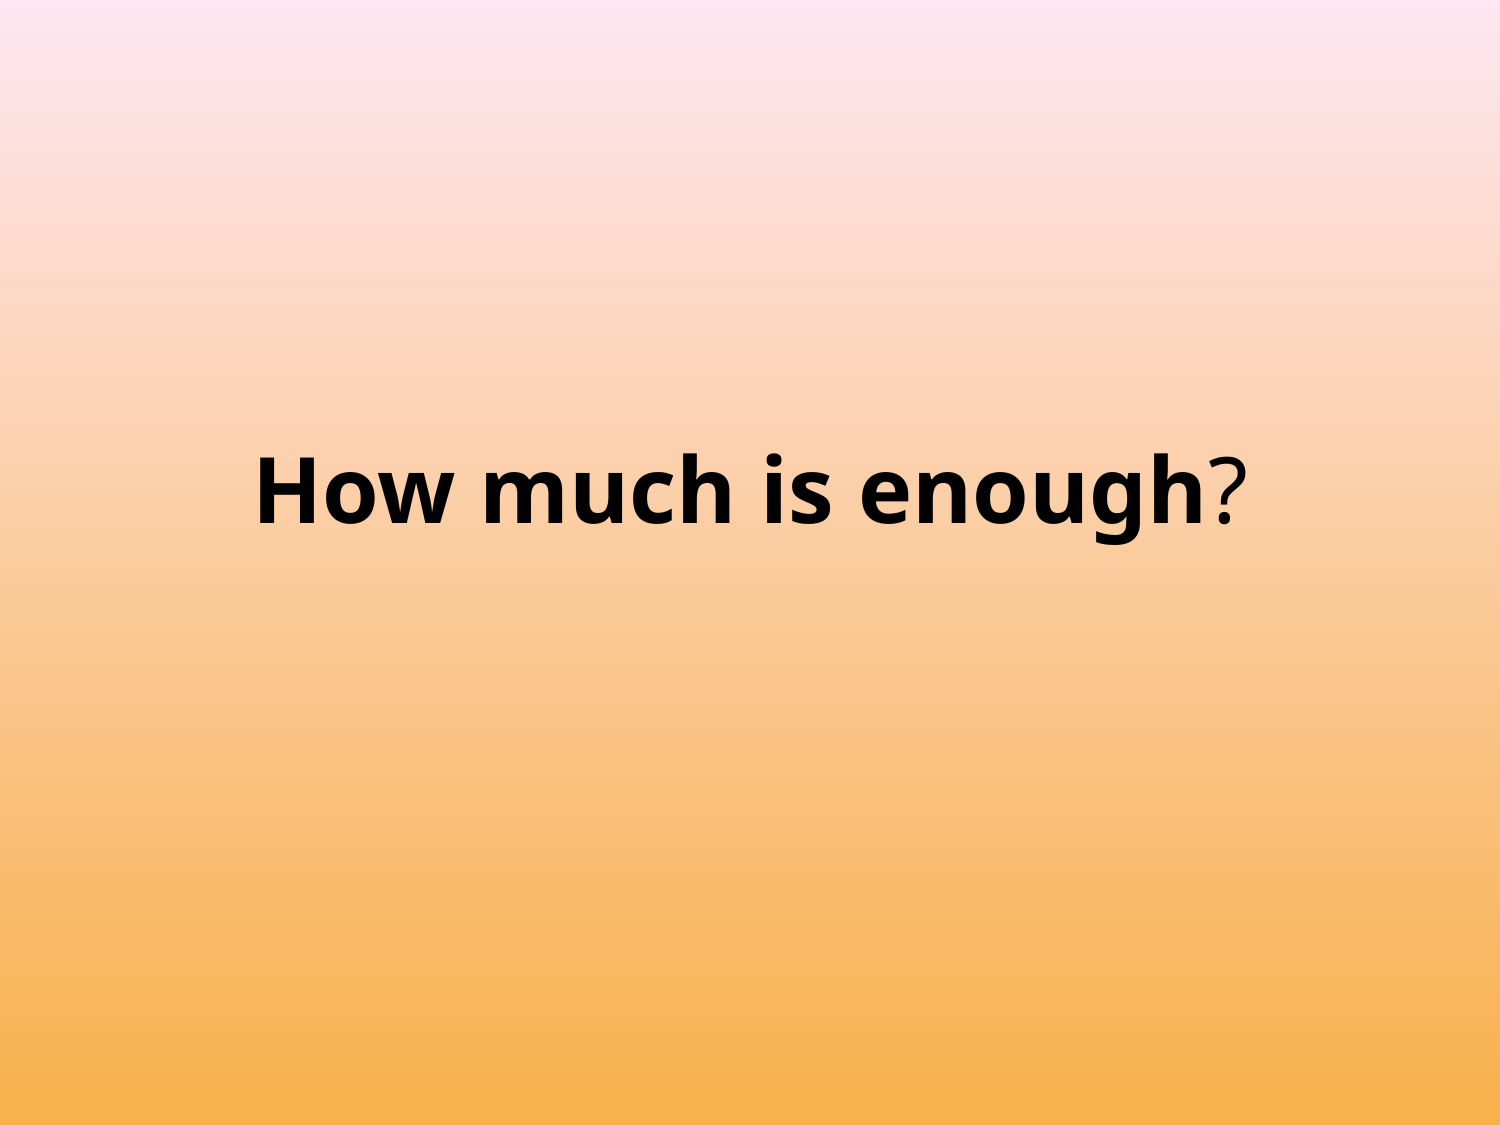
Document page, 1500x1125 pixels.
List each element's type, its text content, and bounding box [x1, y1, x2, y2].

text_box How much is enough? [137, 424, 1363, 550]
